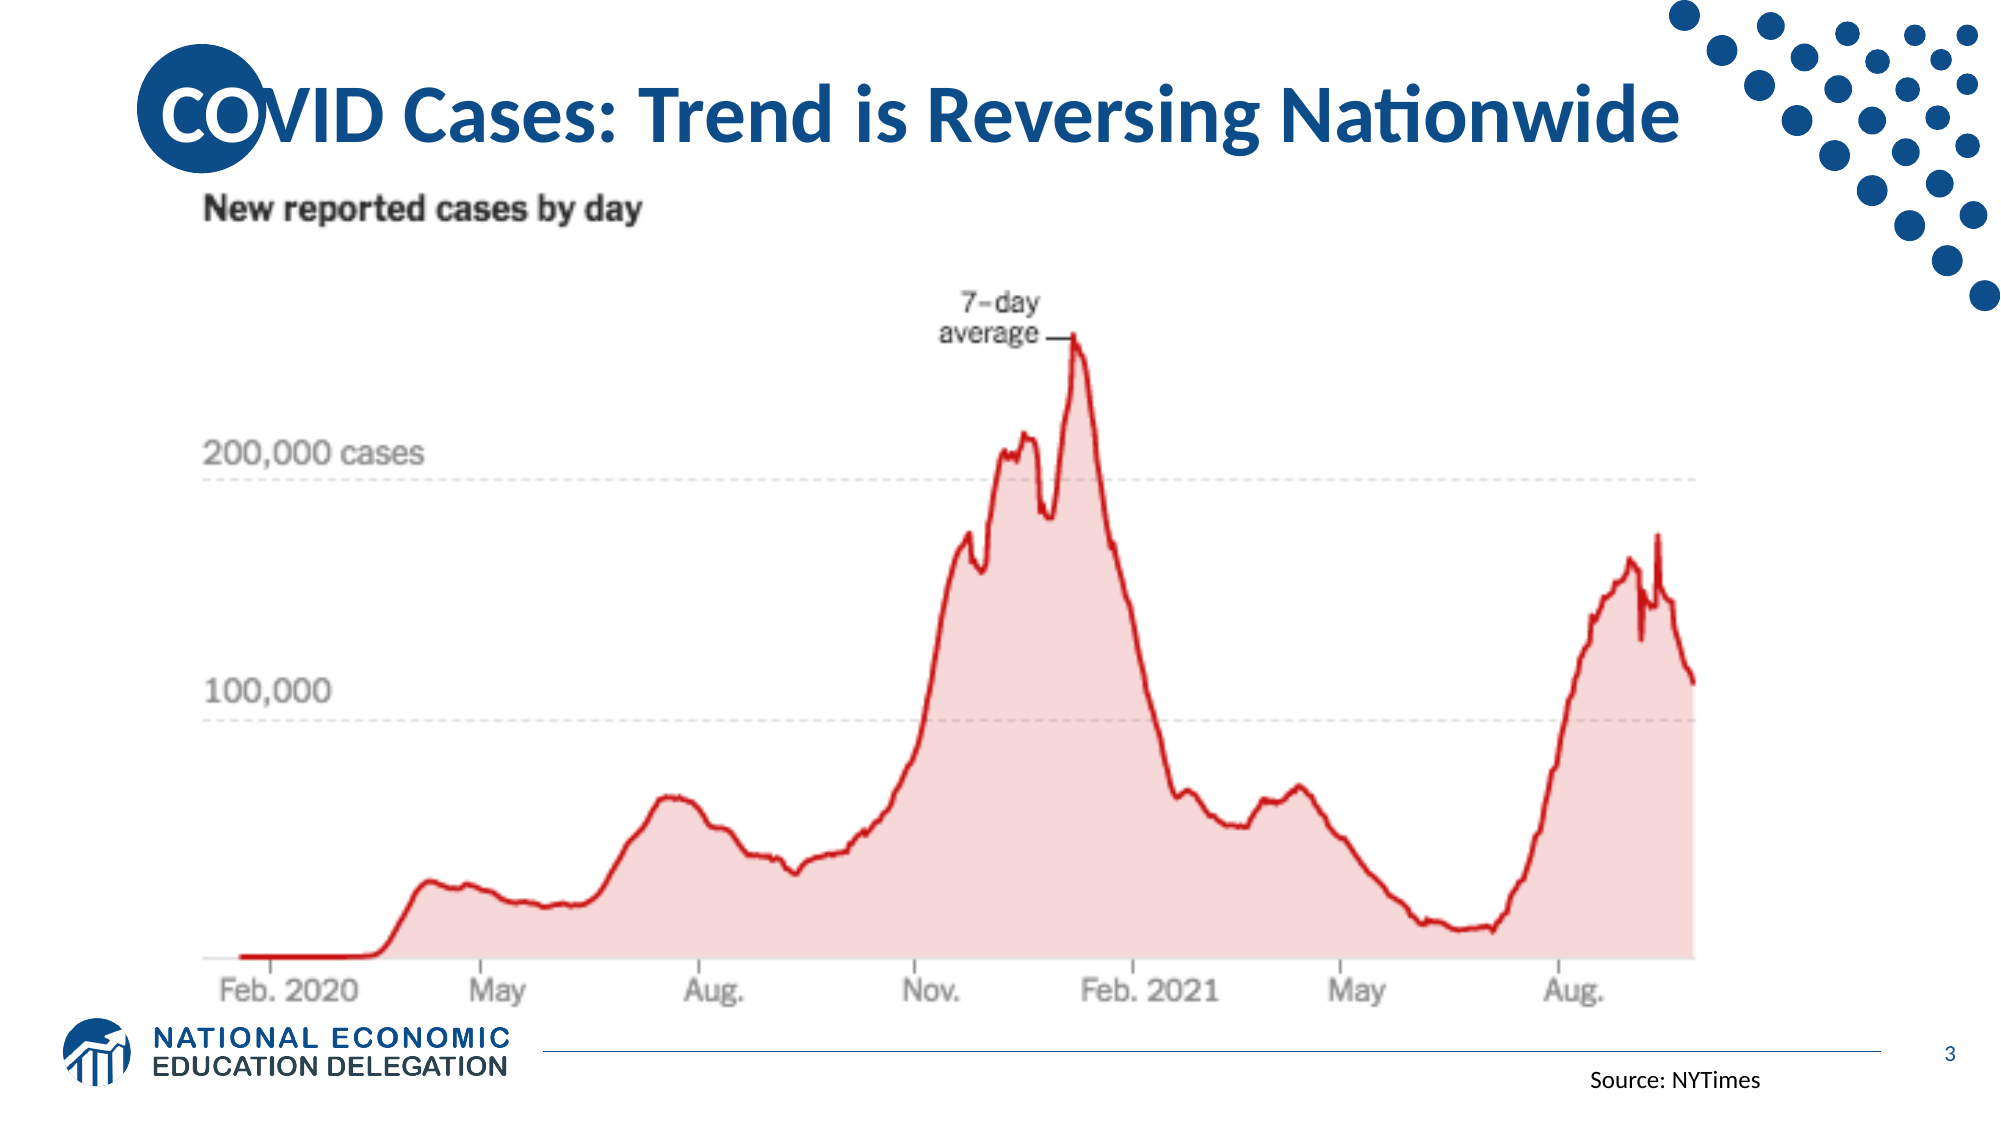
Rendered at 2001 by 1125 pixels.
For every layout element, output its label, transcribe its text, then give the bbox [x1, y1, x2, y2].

slide_number 3 [1521, 1022, 1972, 1082]
picture [55, 186, 1713, 1091]
text_box Source: NYTimes [1575, 1056, 1776, 1101]
title COVID Cases: Trend is Reversing Nationwide [146, 6, 1872, 225]
